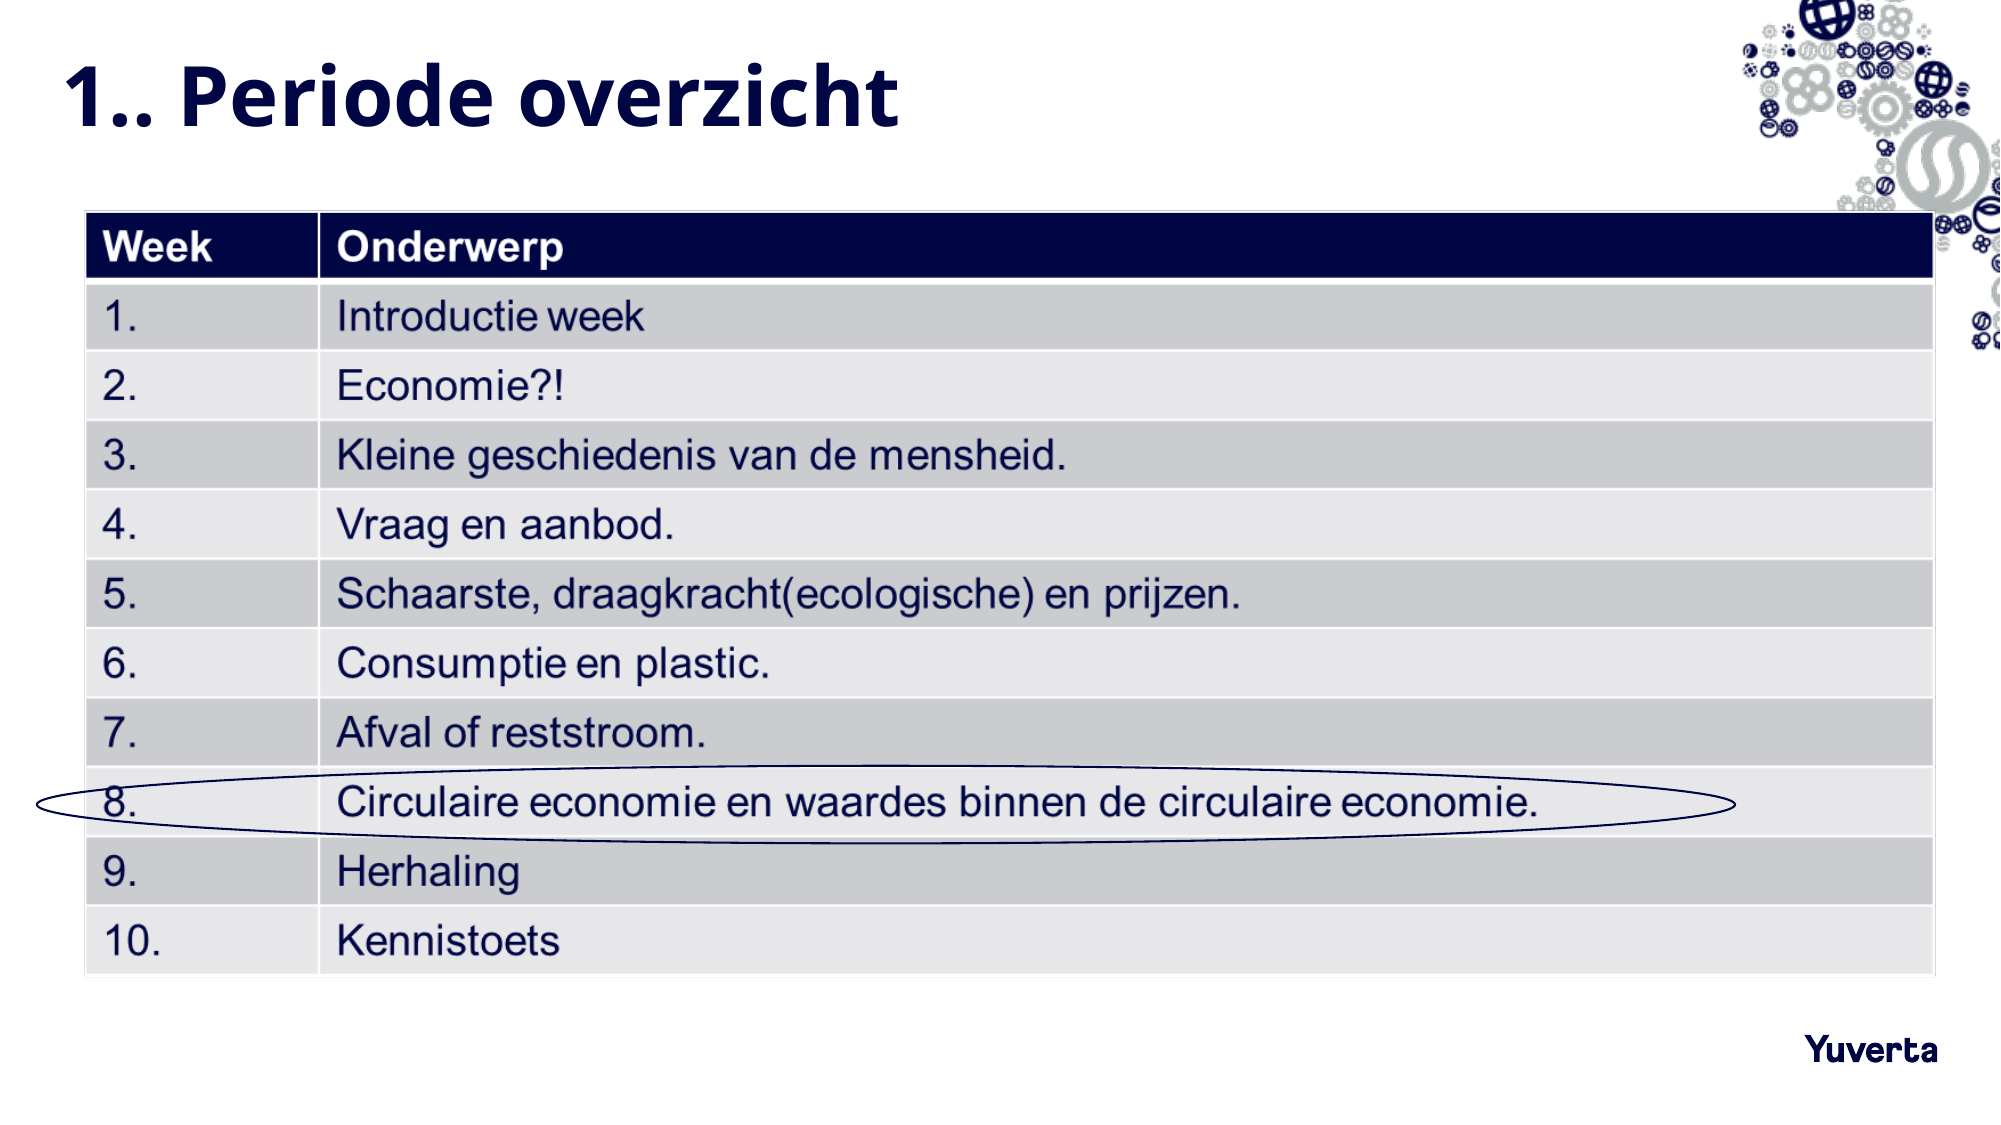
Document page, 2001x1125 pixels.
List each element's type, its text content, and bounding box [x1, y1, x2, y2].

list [83, 205, 1939, 992]
text_box [35, 790, 83, 819]
title 1.. Periode overzicht [60, 48, 1720, 239]
picture [0, 0, 2000, 1125]
